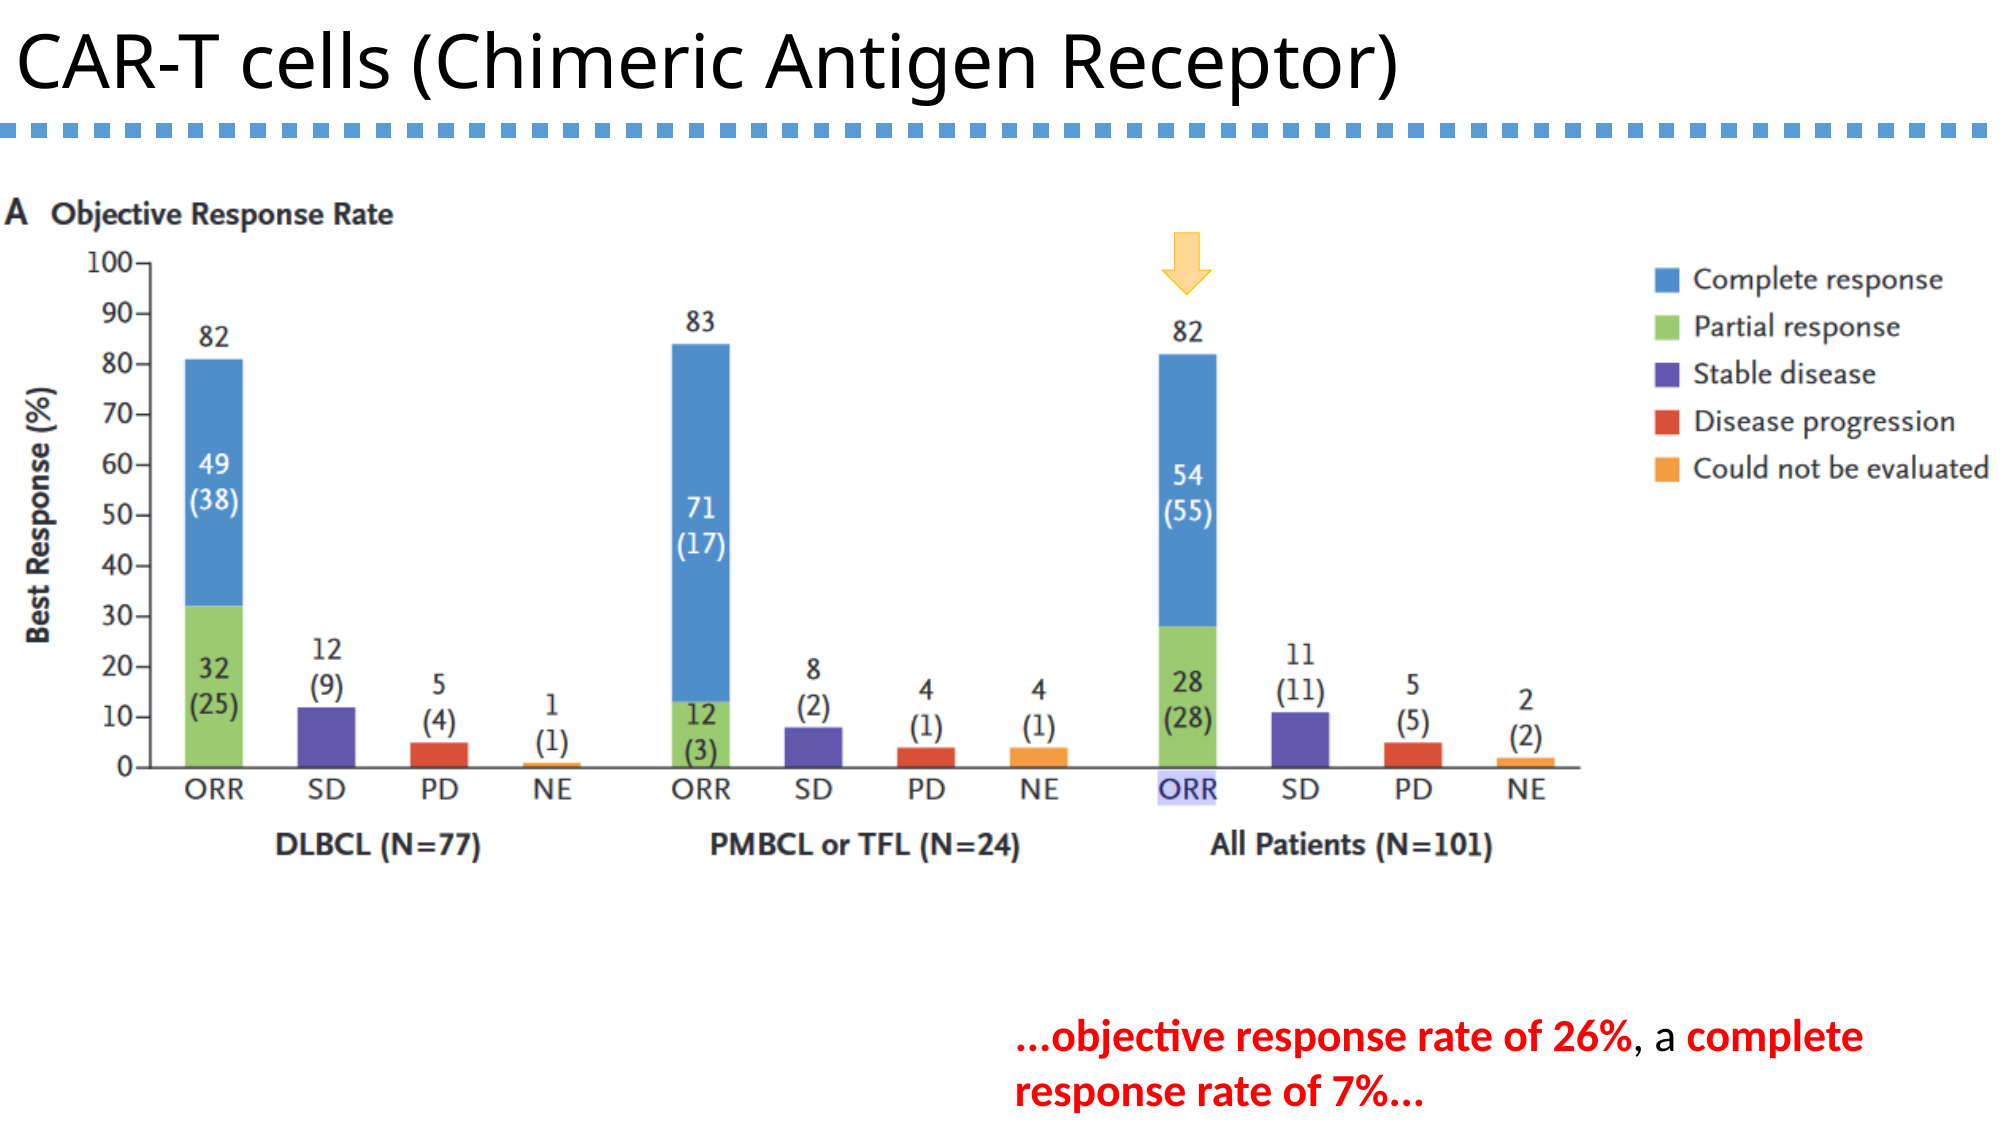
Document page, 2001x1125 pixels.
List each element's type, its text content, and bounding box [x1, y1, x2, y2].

text_box ...objective response rate of 26%, a complete response rate of 7%... [999, 998, 2000, 1124]
picture [0, 190, 2000, 868]
title CAR-T cells (Chimeric Antigen Receptor) [0, 0, 2000, 129]
